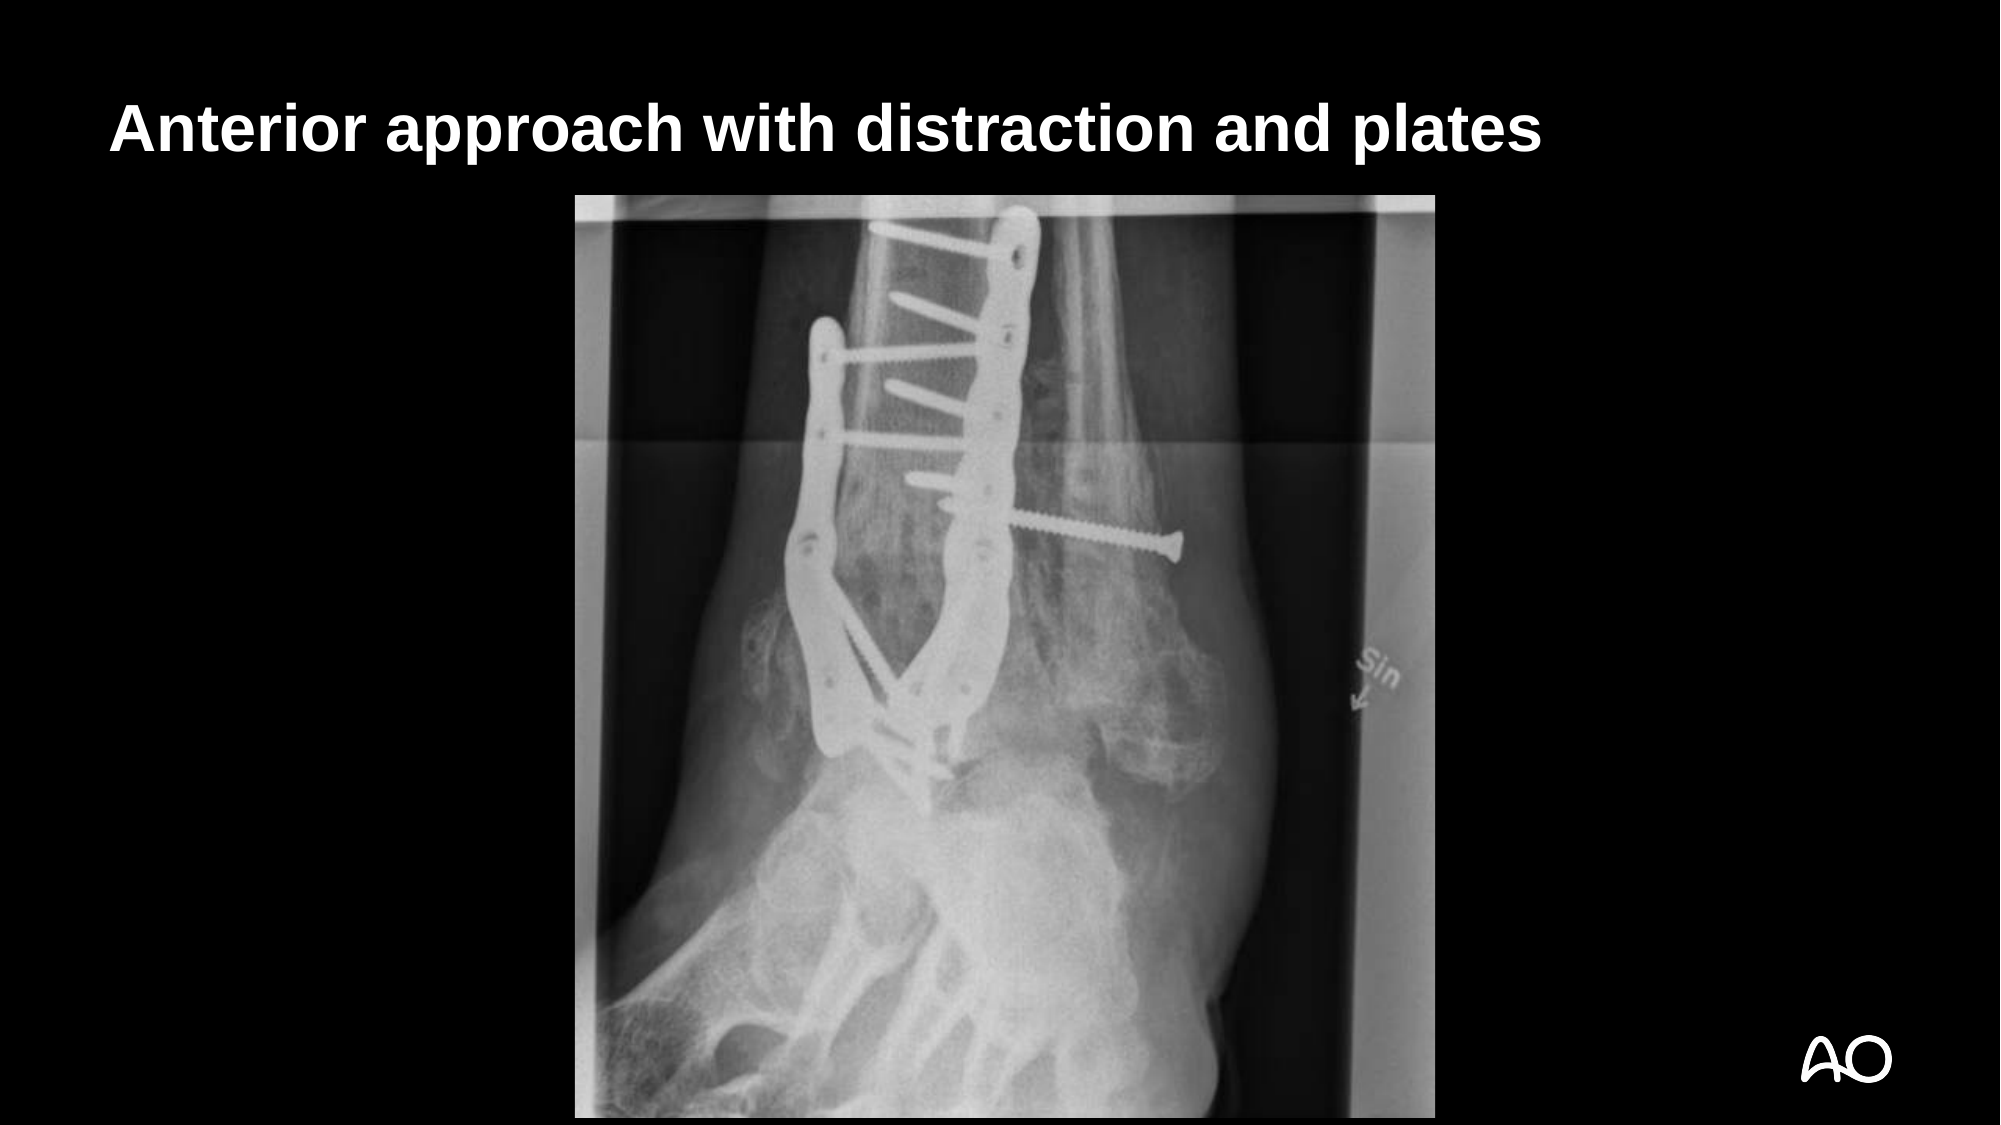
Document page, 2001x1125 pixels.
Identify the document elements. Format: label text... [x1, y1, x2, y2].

picture [1801, 1035, 1892, 1083]
title Anterior approach with distraction and plates [108, 84, 1892, 244]
picture [574, 195, 1436, 1118]
